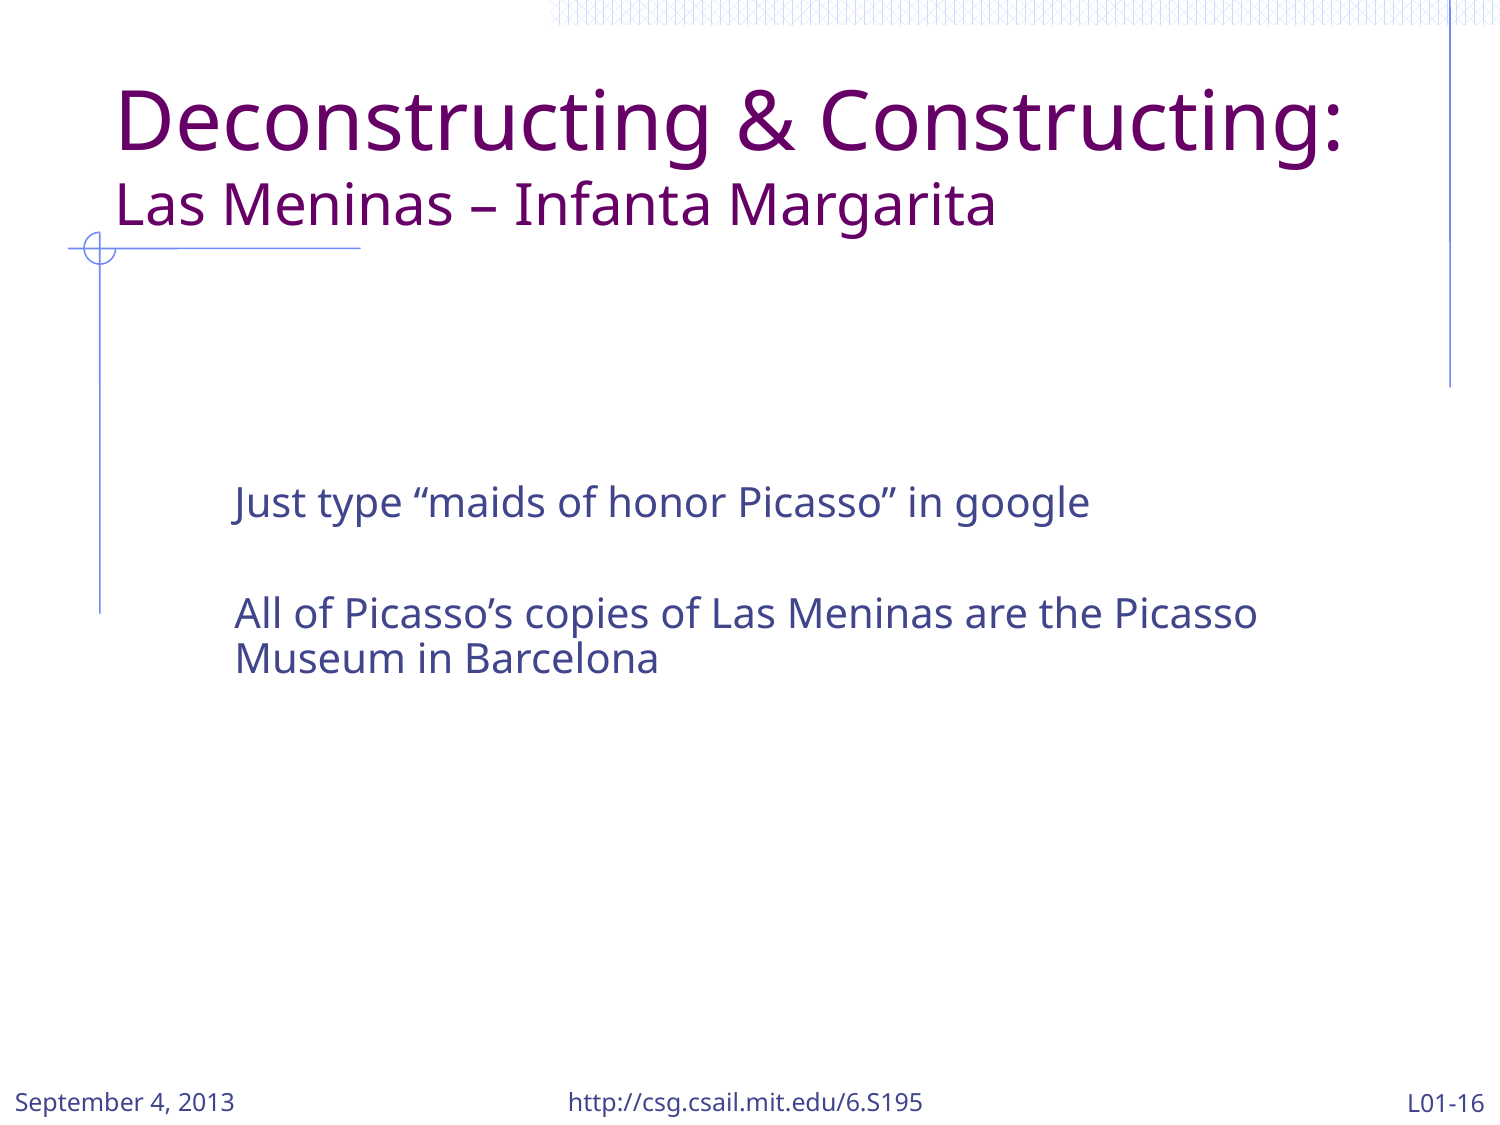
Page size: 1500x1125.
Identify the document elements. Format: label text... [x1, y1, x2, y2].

text_box Just type “maids of honor Picasso” in google All of Picasso’s copies of Las Meninas are the Picasso Museum in Barcelona [219, 474, 1338, 690]
slide_number L01-16 [1337, 1082, 1500, 1125]
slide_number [0, 1081, 300, 1125]
title Deconstructing & Constructing: Las Meninas – Infanta Margarita [99, 56, 1457, 245]
footer http://csg.csail.mit.edu/6.S195 [508, 1081, 984, 1125]
